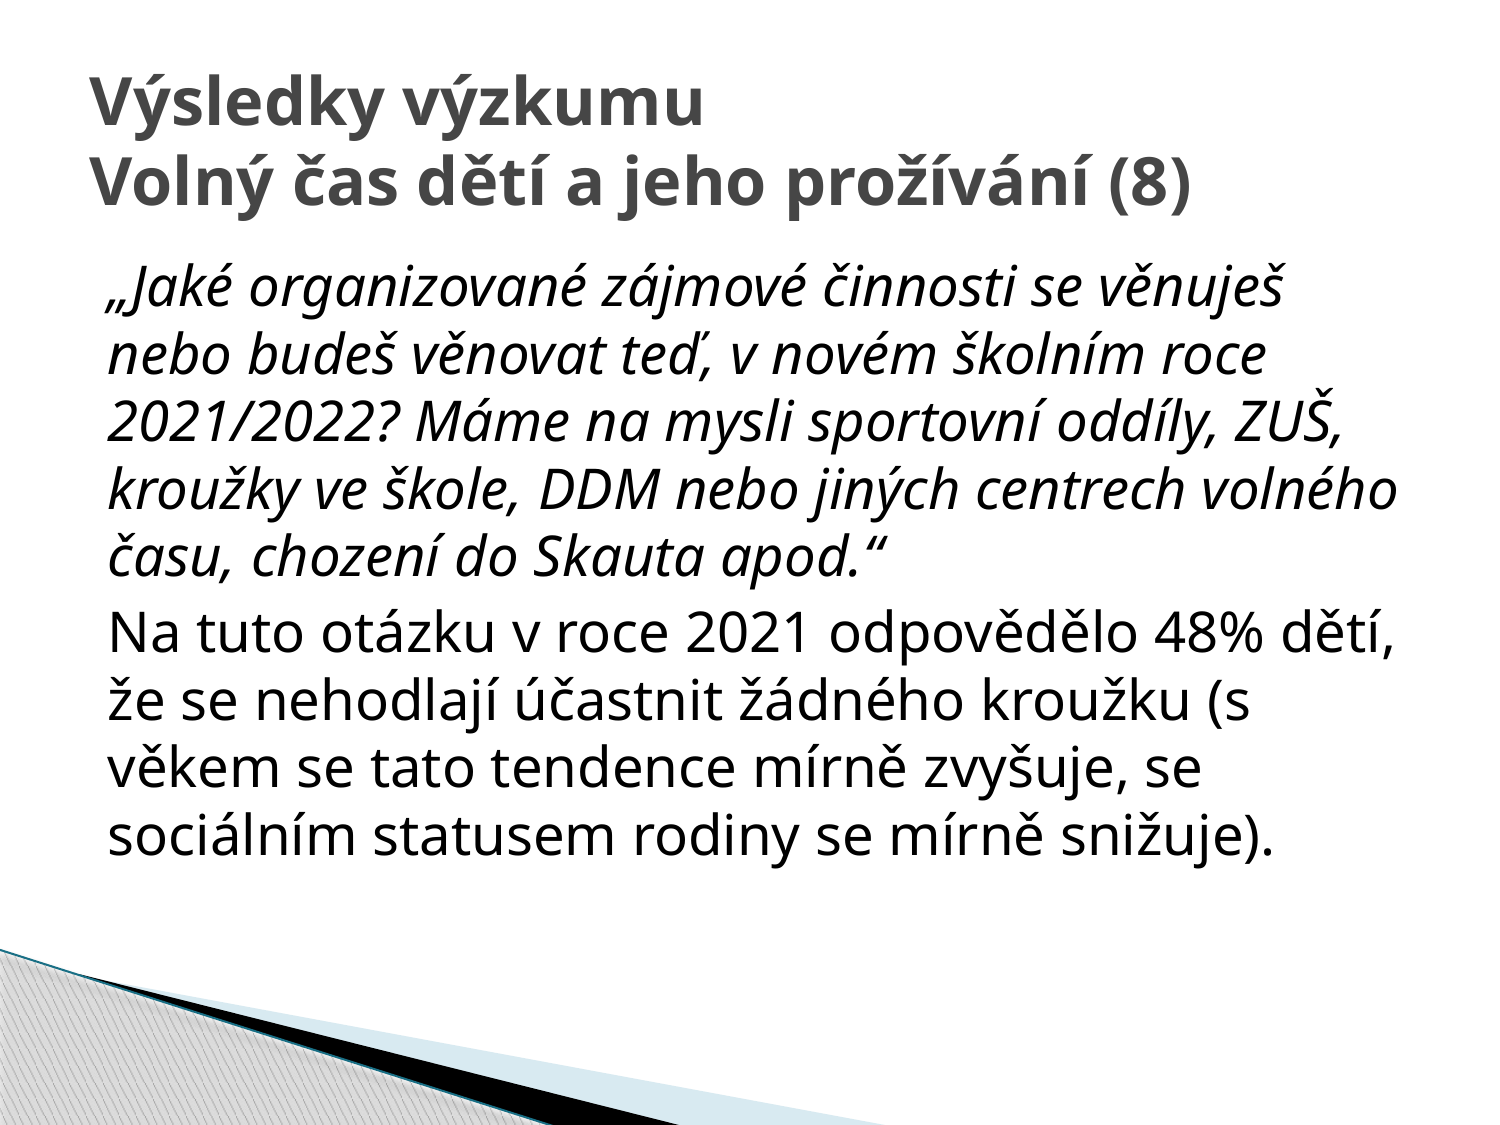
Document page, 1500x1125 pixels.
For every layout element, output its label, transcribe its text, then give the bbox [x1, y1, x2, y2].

list „Jaké organizované zájmové činnosti se věnuješ nebo budeš věnovat teď, v novém školním roce 2021/2022? Máme na mysli sportovní oddíly, ZUŠ, kroužky ve škole, DDM nebo jiných centrech volného času, chození do Skauta apod.“ Na tuto otázku v roce 2021 odpovědělo 48% dětí, že se nehodlají účastnit žádného kroužku (s věkem se tato tendence mírně zvyšuje, se sociálním statusem rodiny se mírně snižuje). [75, 243, 1425, 986]
title Výsledky výzkumu Volný čas dětí a jeho prožívání (8) [75, 45, 1425, 233]
